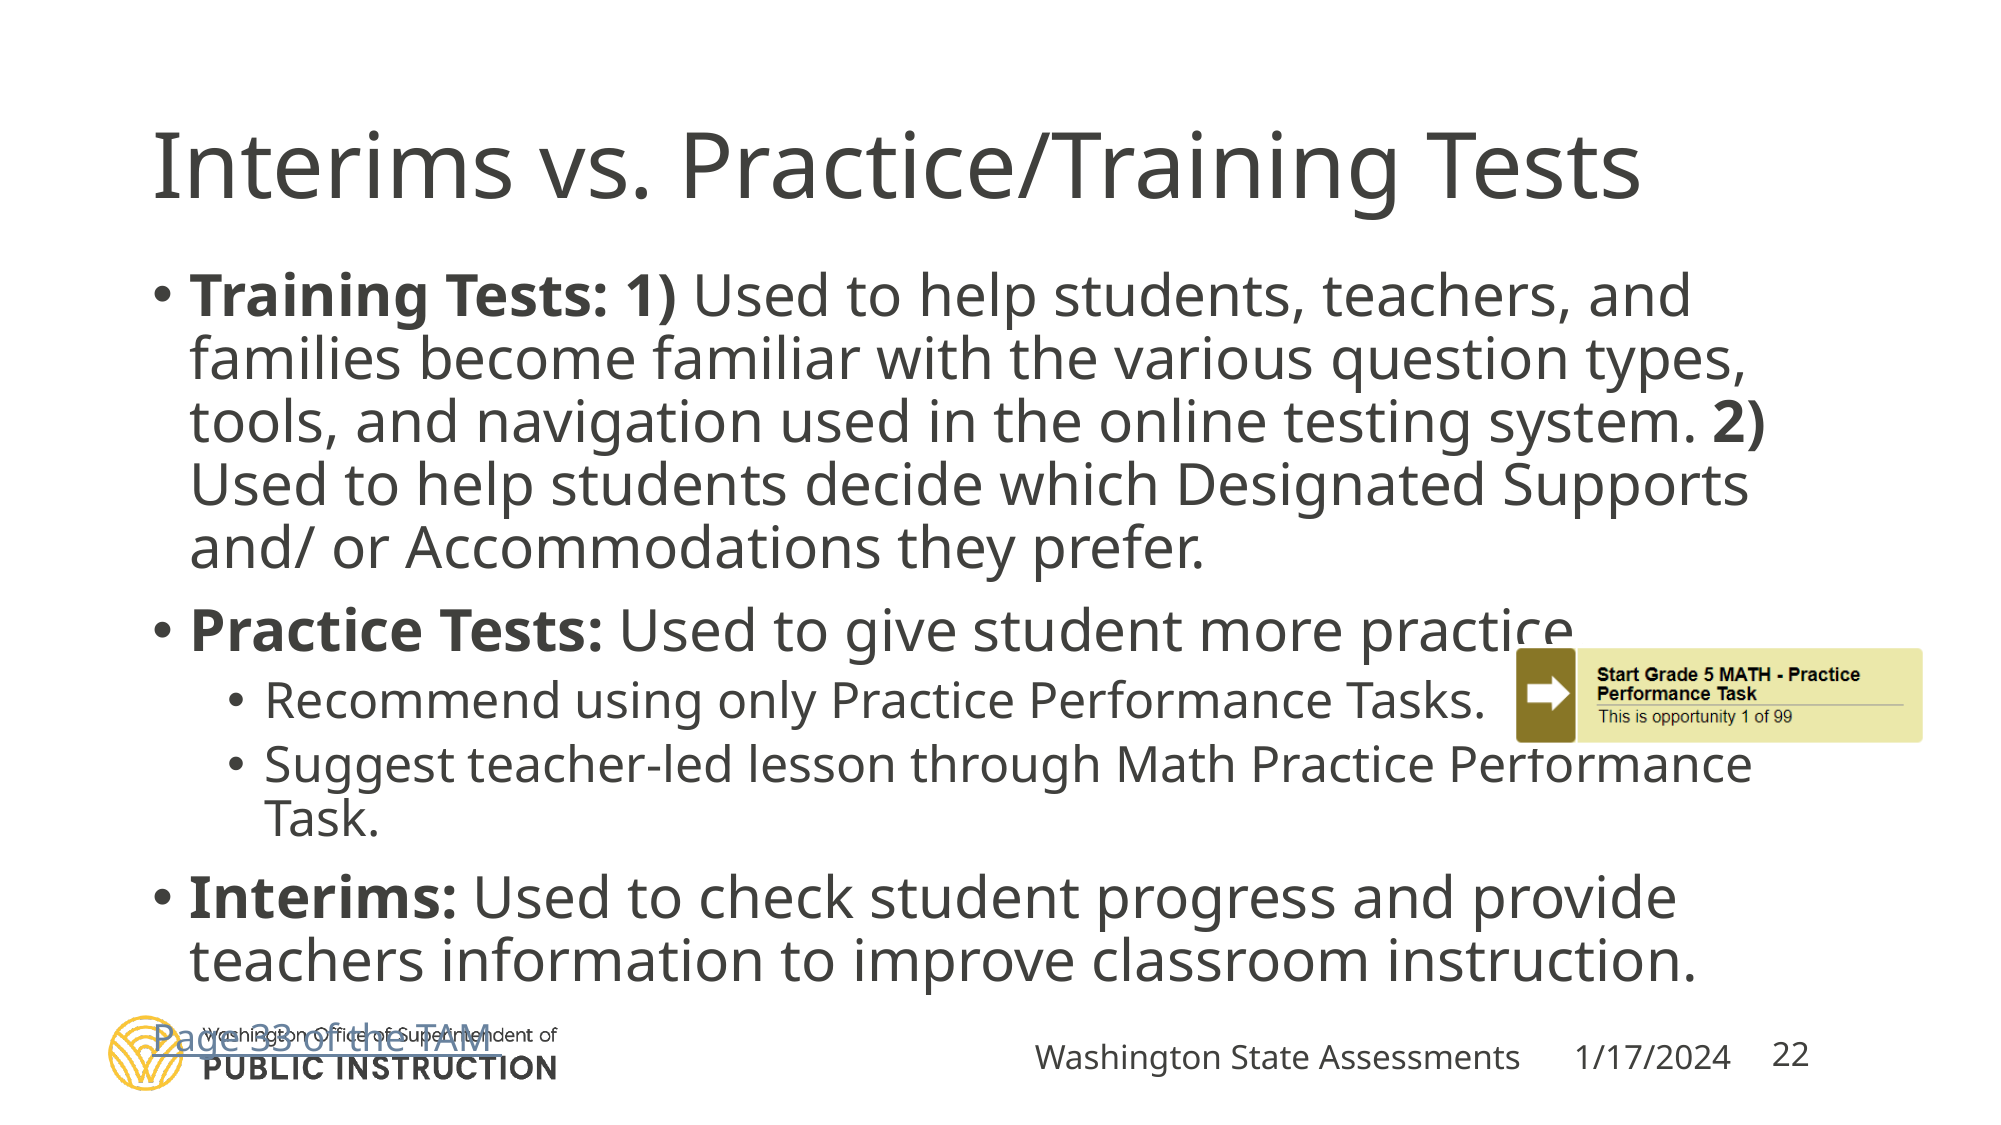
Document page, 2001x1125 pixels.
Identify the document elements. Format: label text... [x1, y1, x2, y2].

slide_number 22 [1756, 1025, 1863, 1086]
footer Washington State Assessments [582, 1025, 1537, 1086]
picture [108, 1015, 558, 1091]
picture [1511, 644, 1927, 749]
list Training Tests: 1) Used to help students, teachers, and families become familiar with the various question types, tools, and navigation used in the online testing system. 2) Used to help students decide which Designated Supports and/ or Accommodations they prefer. Practice Tests: Used to give student more practice. Recommend using only Practice Performance Tasks. Suggest teacher-led lesson through Math Practice Performance Task. Interims: Used to check student progress and provide teachers information to improve classroom instruction. Page 33 of the TAM [137, 258, 1863, 1026]
title Interims vs. Practice/Training Tests [137, 59, 1863, 258]
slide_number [1537, 1025, 1756, 1086]
